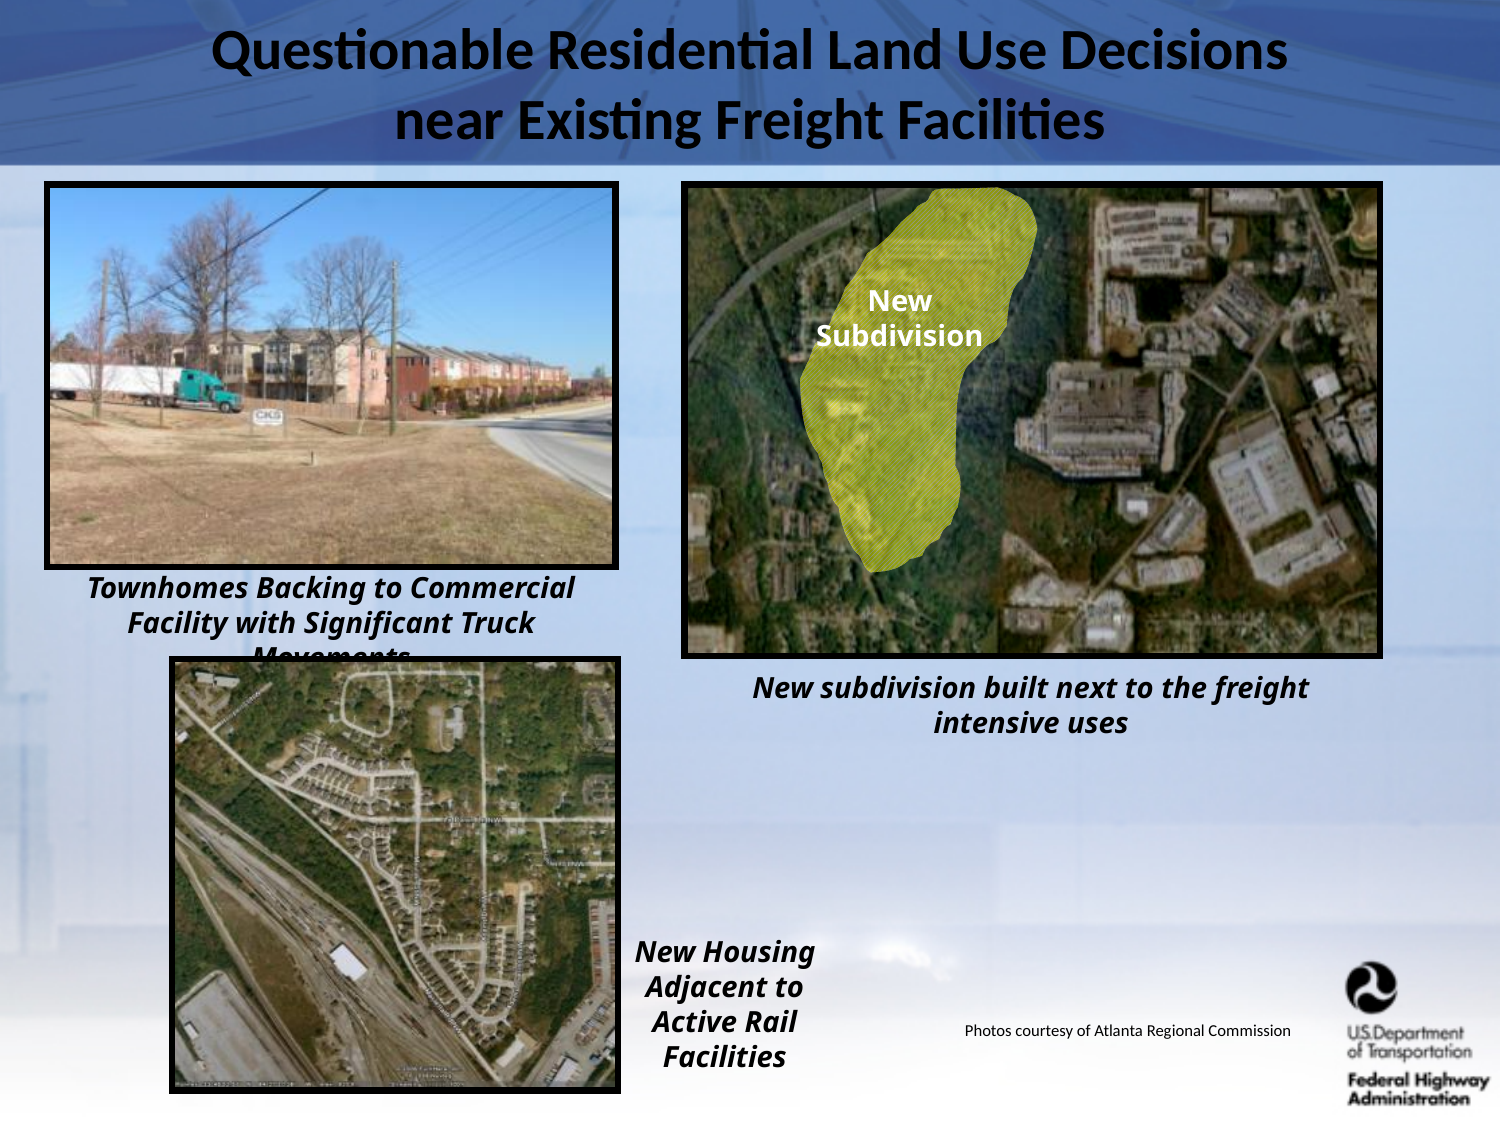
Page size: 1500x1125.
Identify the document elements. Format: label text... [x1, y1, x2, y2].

text_box Townhomes Backing to Commercial Facility with Significant Truck Movements [37, 562, 625, 682]
text_box New Housing Adjacent to Active Rail Facilities [621, 924, 838, 1082]
text_box New subdivision built next to the freight intensive uses [687, 662, 1375, 747]
title Questionable Residential Land Use Decisions near Existing Freight Facilities [49, 0, 1451, 163]
picture [0, 0, 1500, 1125]
text_box Photos courtesy of Atlanta Regional Commission [949, 1012, 1313, 1048]
